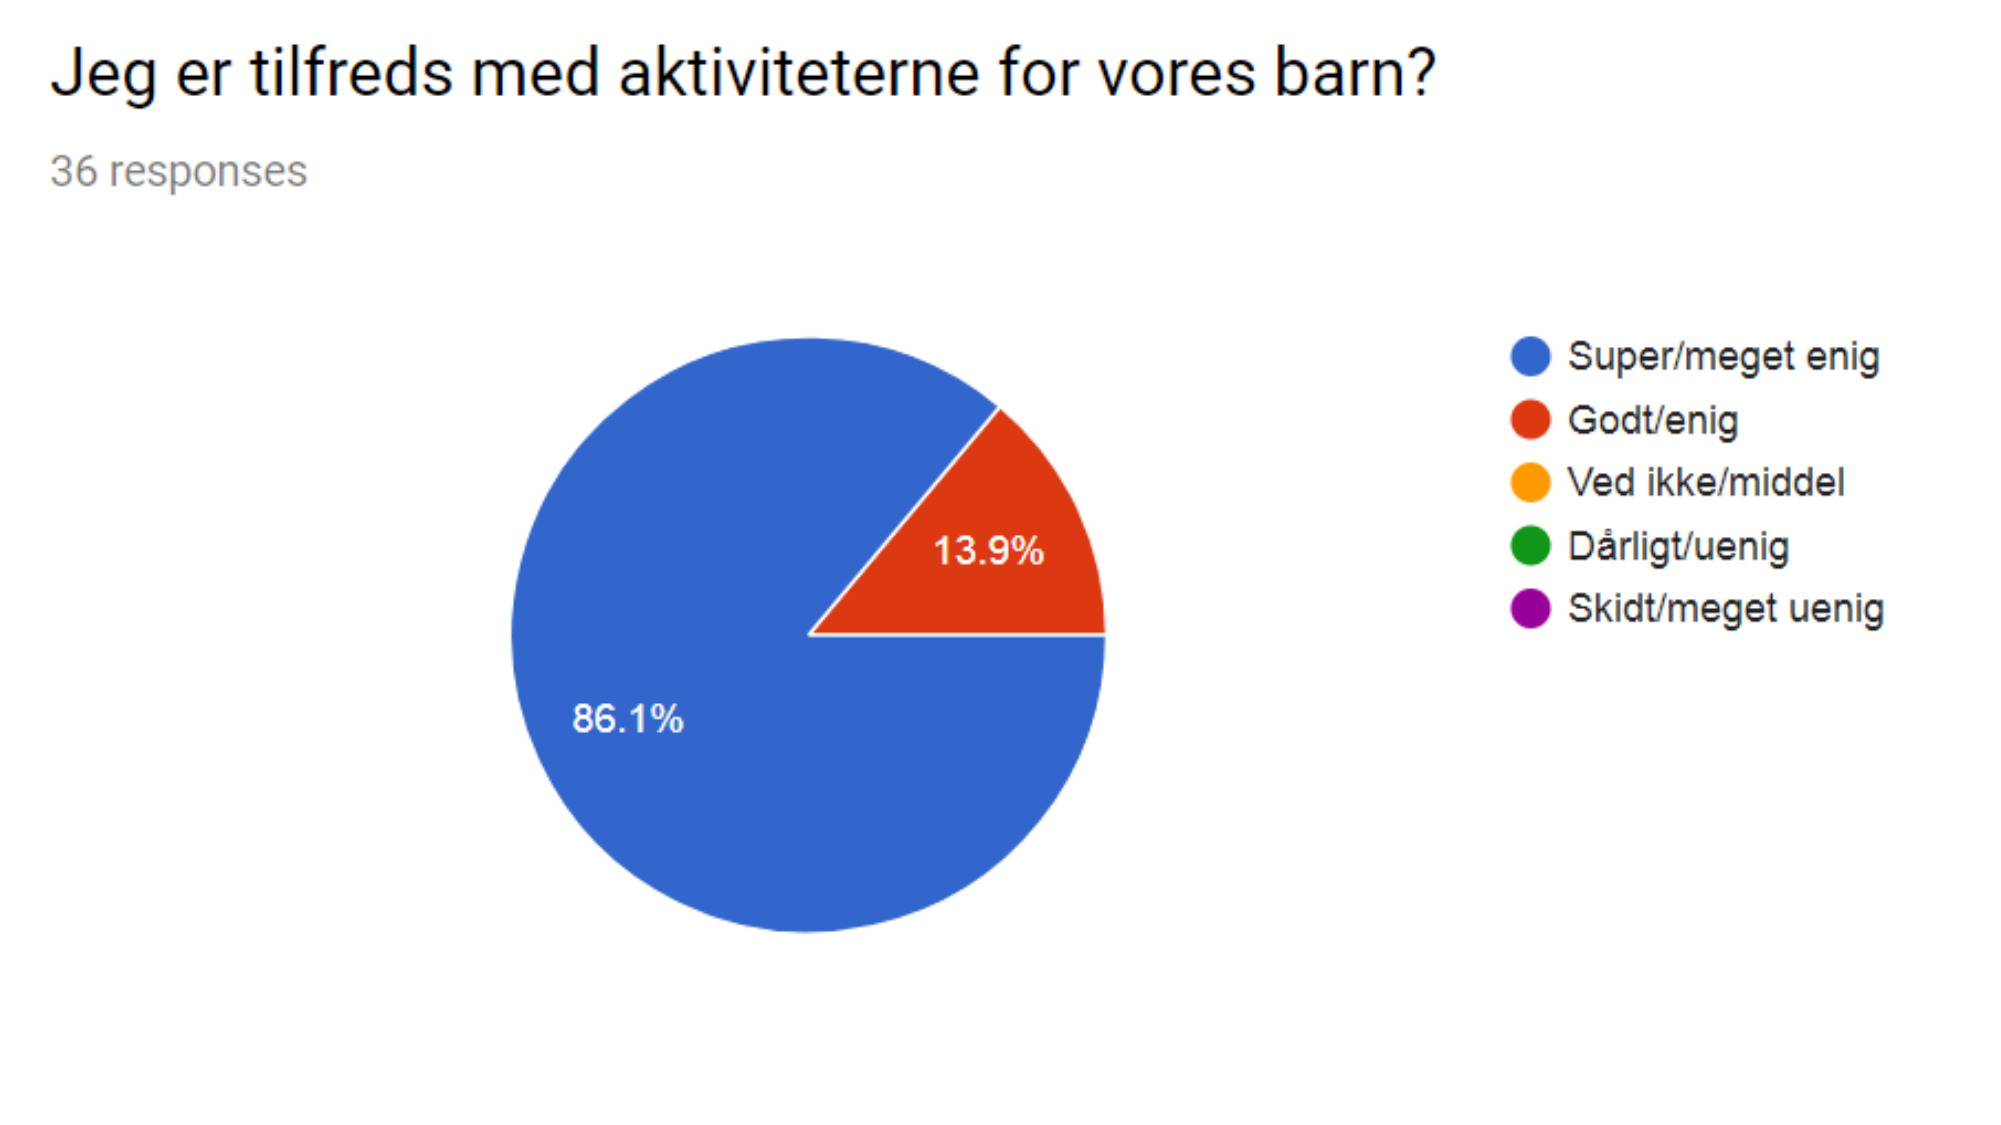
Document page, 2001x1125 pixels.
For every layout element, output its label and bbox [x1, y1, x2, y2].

list [37, 23, 1939, 963]
